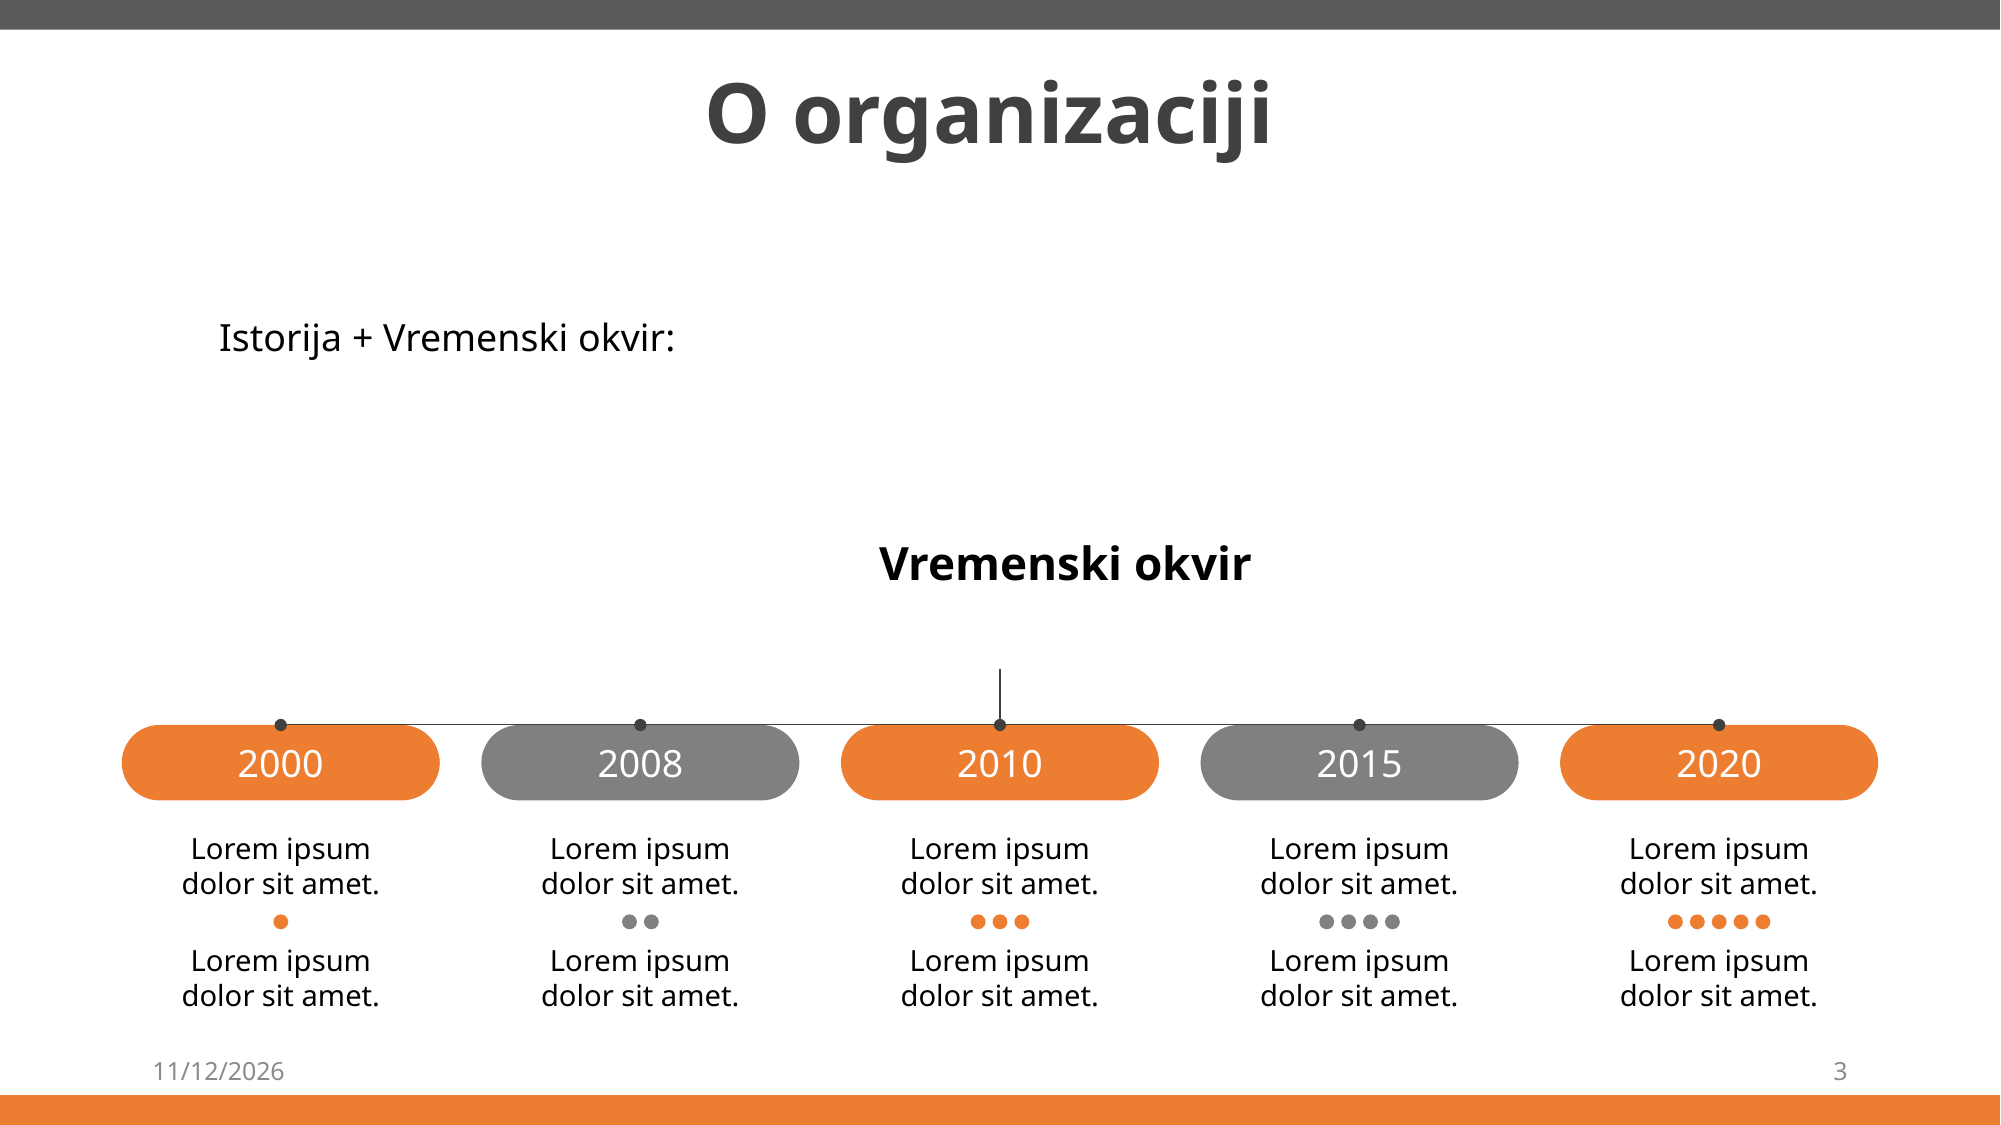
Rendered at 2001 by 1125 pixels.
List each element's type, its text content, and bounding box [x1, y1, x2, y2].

text_box Istorija + Vremenski okvir: [204, 306, 700, 591]
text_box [1003, 914, 1030, 930]
title O organizaciji [1003, 71, 1941, 260]
text_box Lorem ipsum dolor sit amet. [1003, 942, 1118, 1013]
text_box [999, 5, 1003, 365]
text_box Lorem ipsum dolor sit amet. [522, 942, 759, 1013]
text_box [999, 1085, 1003, 1125]
text_box Lorem ipsum dolor sit amet. [882, 830, 999, 901]
text_box [1003, 1094, 2000, 1125]
title O organizaciji [59, 71, 999, 260]
text_box Lorem ipsum dolor sit amet. [522, 830, 759, 901]
text_box Lorem ipsum dolor sit amet. [163, 942, 399, 1013]
text_box Vremenski okvir [1003, 526, 1267, 597]
text_box Lorem ipsum dolor sit amet. [1003, 830, 1118, 901]
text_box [970, 914, 999, 930]
text_box 2010 [839, 724, 999, 802]
text_box 2008 [480, 724, 801, 802]
text_box Lorem ipsum dolor sit amet. [163, 830, 399, 901]
text_box Lorem ipsum dolor sit amet. [1241, 830, 1478, 901]
text_box 2000 [120, 723, 441, 802]
text_box 2010 [1003, 724, 1161, 802]
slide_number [137, 1042, 588, 1103]
text_box Lorem ipsum dolor sit amet. [1241, 942, 1478, 1013]
text_box Vremenski okvir [864, 526, 999, 597]
text_box Lorem ipsum dolor sit amet. [1601, 942, 1837, 1013]
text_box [999, 365, 1003, 1085]
text_box [272, 913, 290, 931]
text_box [0, 1094, 999, 1125]
text_box Lorem ipsum dolor sit amet. [882, 942, 999, 1013]
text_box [1319, 914, 1400, 930]
slide_number 3 [1412, 1042, 1863, 1103]
text_box 2020 [1559, 723, 1880, 802]
text_box 2015 [1199, 724, 1520, 802]
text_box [621, 914, 659, 930]
text_box Lorem ipsum dolor sit amet. [1601, 830, 1837, 901]
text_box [1667, 914, 1771, 930]
text_box [0, 0, 2000, 31]
